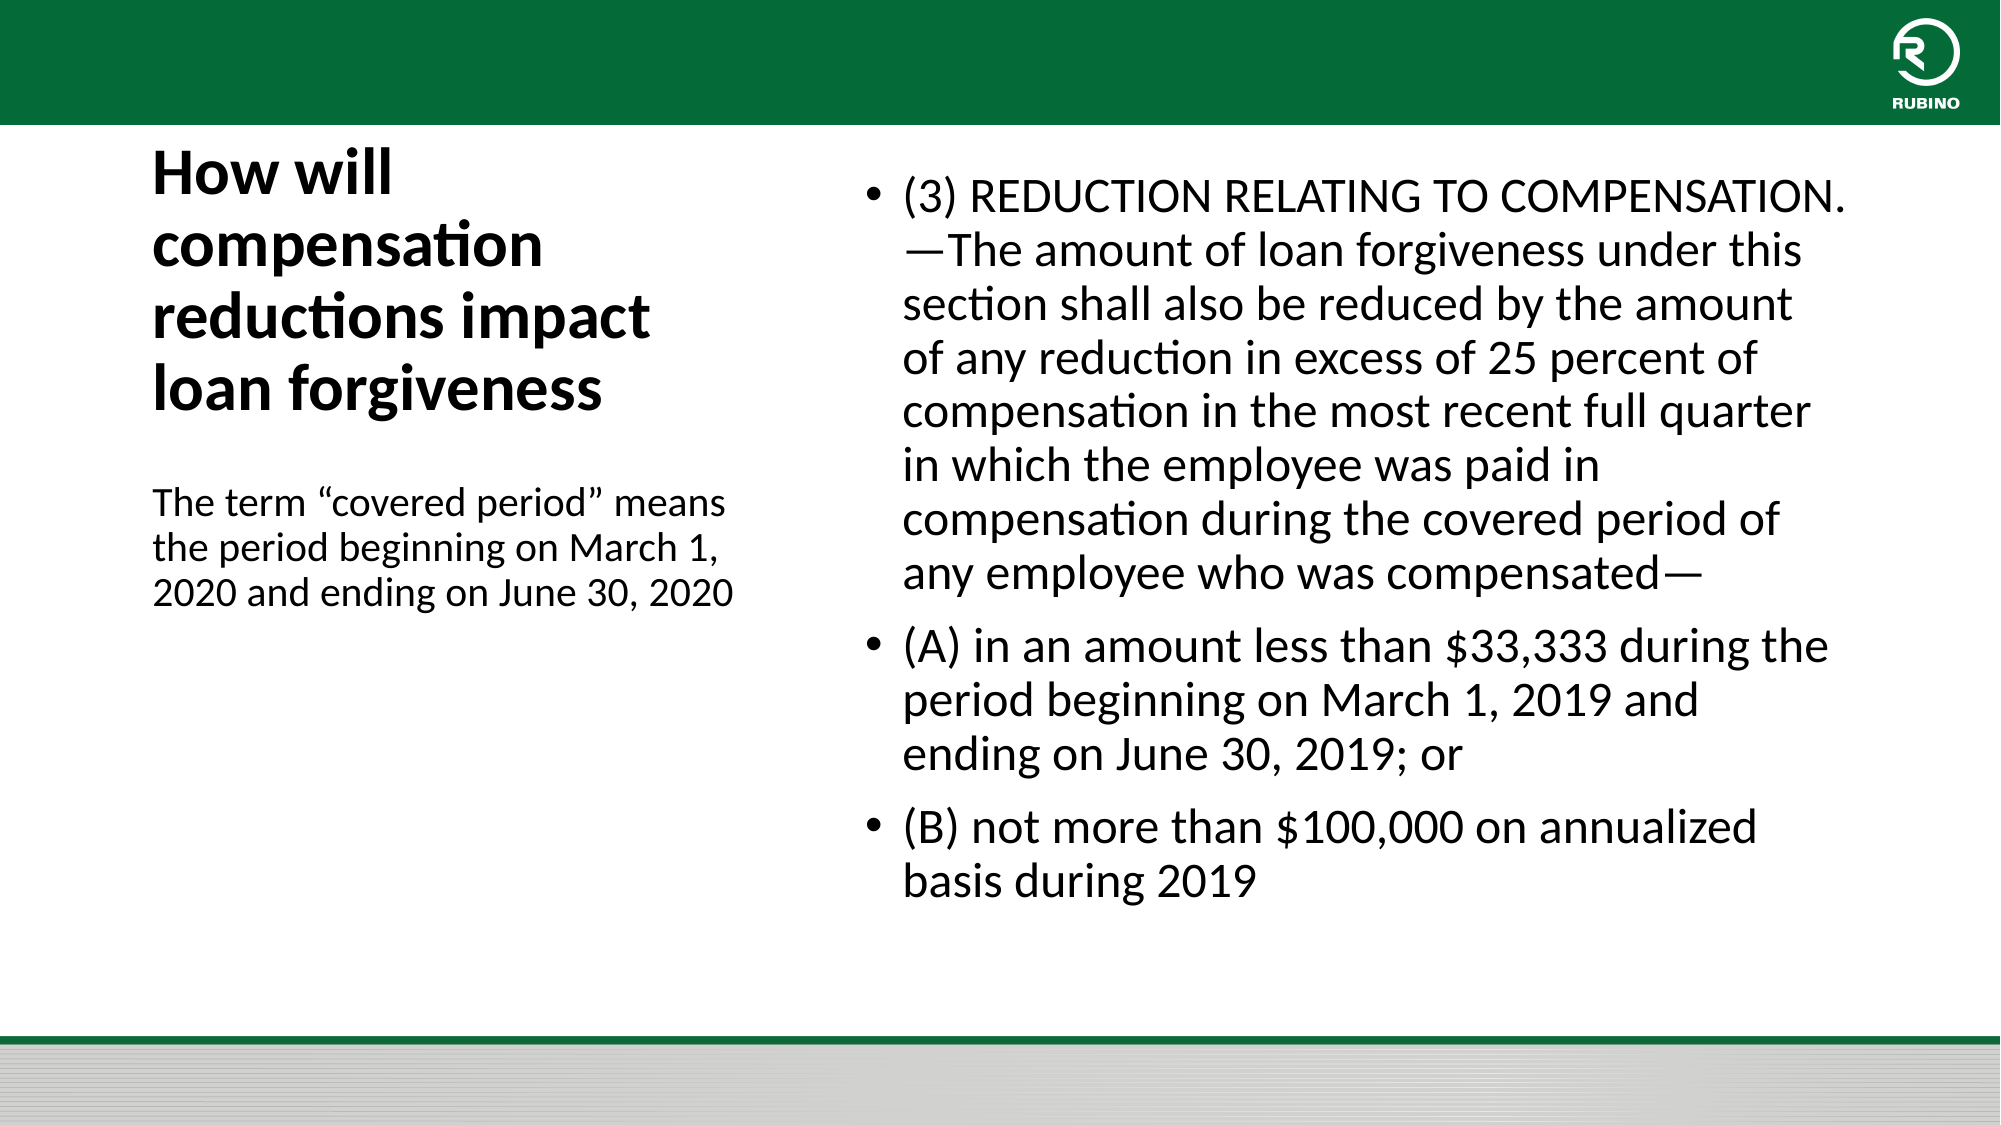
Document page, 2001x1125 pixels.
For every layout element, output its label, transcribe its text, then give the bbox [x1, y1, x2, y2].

picture [1893, 18, 1960, 109]
list The term “covered period” means the period beginning on March 1, 2020 and ending on June 30, 2020 [137, 473, 783, 910]
list (3) REDUCTION RELATING TO COMPENSATION.—The amount of loan forgiveness under this section shall also be reduced by the amount of any reduction in excess of 25 percent of compensation in the most recent full quarter in which the employee was paid in compensation during the covered period of any employee who was compensated— (A) in an amount less than $33,333 during the period beginning on March 1, 2019 and ending on June 30, 2019; or (B) not more than $100,000 on annualized basis during 2019 [850, 161, 1863, 962]
title How will compensation reductions impact loan forgiveness [137, 169, 783, 432]
picture [0, 1036, 2000, 1125]
